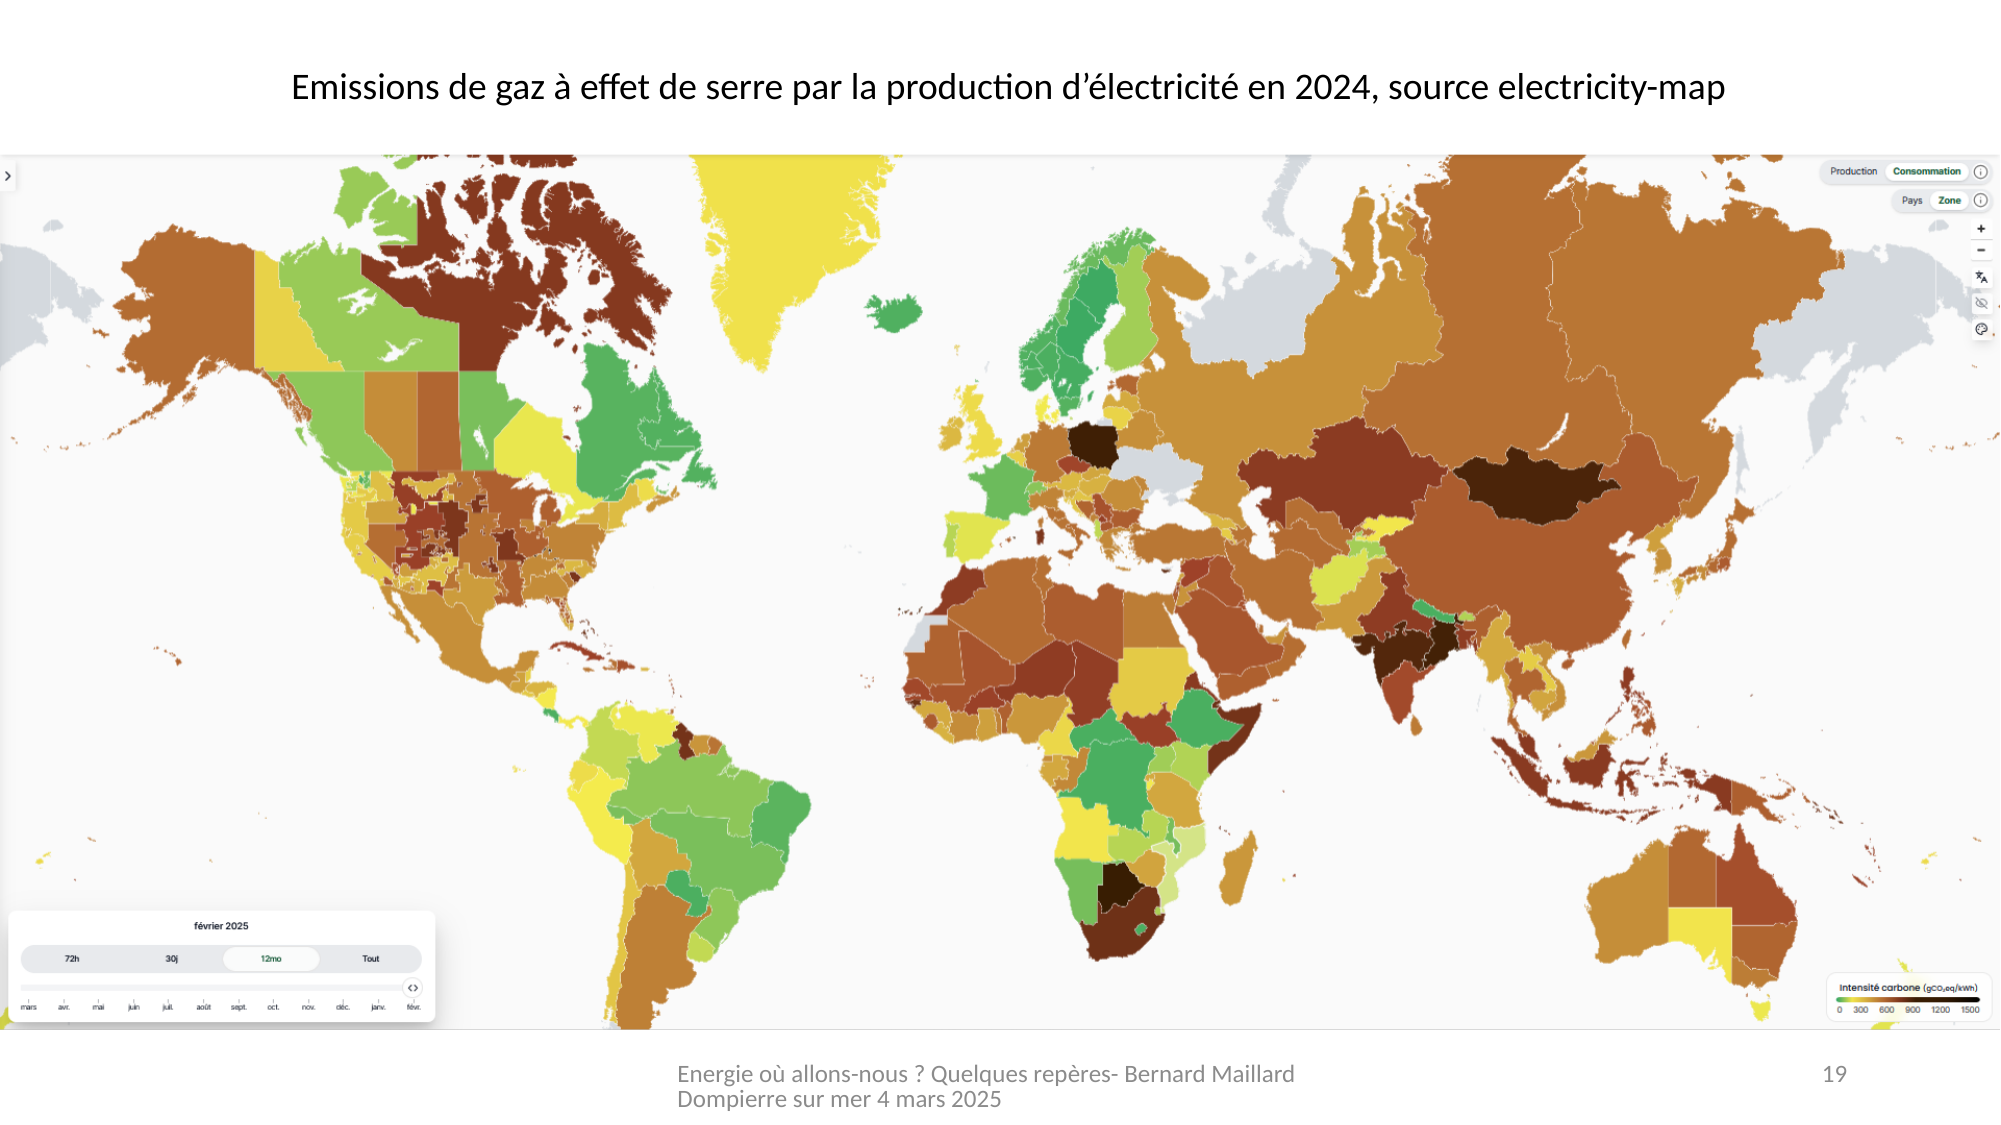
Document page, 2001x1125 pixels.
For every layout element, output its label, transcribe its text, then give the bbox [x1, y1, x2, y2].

text_box Emissions de gaz à effet de serre par la production d’électricité en 2024, source electricity-map [276, 54, 1891, 115]
footer Energie où allons-nous ? Quelques repères- Bernard Maillard Dompierre sur mer 4 mars 2025 [662, 1042, 1338, 1103]
slide_number 19 [1412, 1042, 1863, 1103]
picture [0, 154, 2000, 1030]
